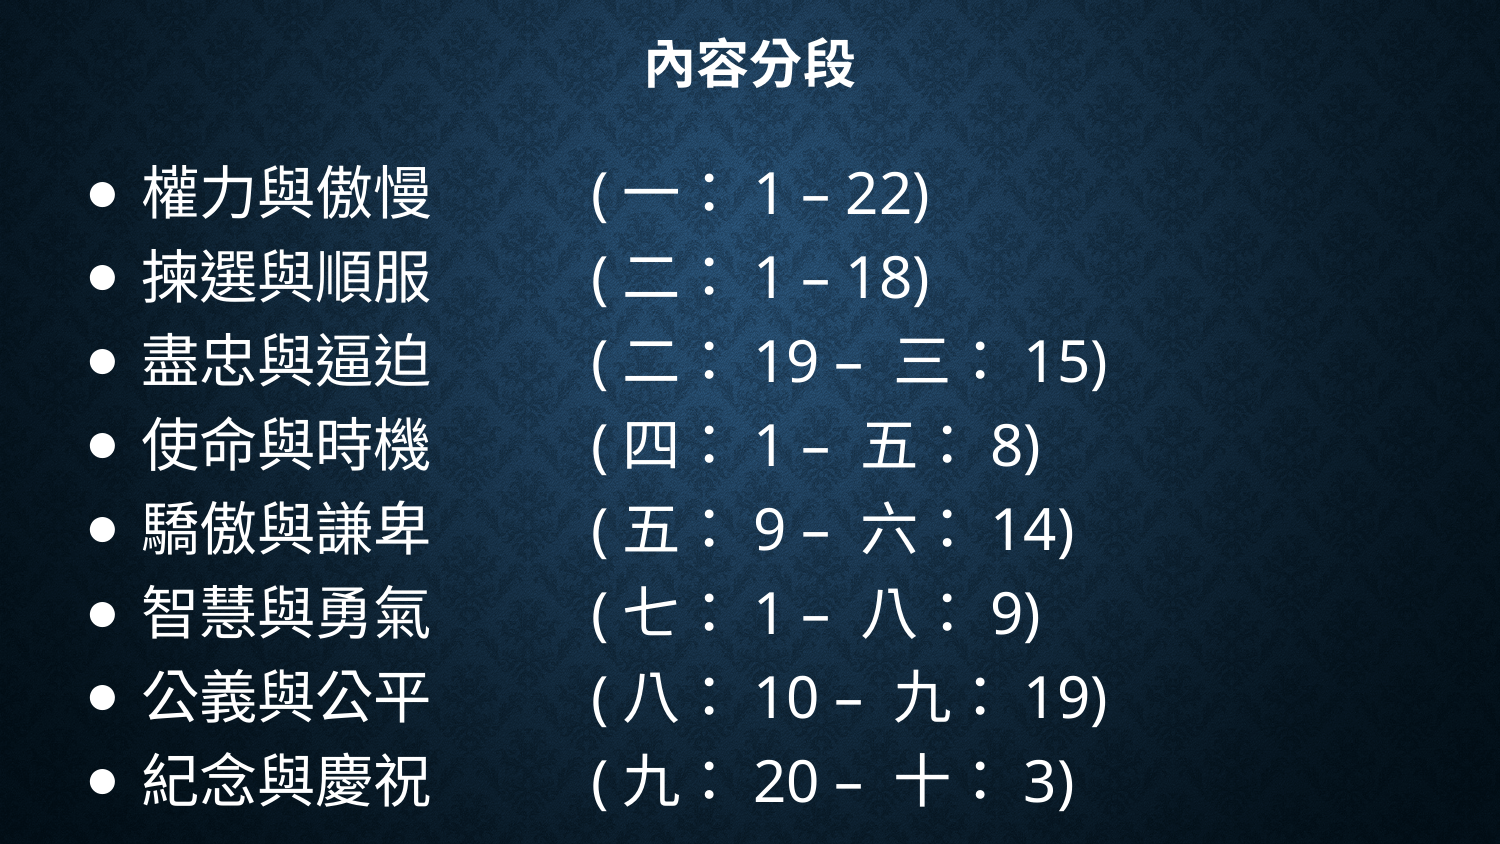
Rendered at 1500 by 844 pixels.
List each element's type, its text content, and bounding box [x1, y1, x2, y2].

list 權力與傲慢 (一：1 – 22) 揀選與順服 (二：1 – 18) 盡忠與逼迫 (二：19 – 三：15) 使命與時機 (四：1 – 五：8) 驕傲與謙卑 (五：9 – 六：14) 智慧與勇氣 (七：1 – 八：9) 公義與公平 (八：10 – 九：19) 紀念與慶祝 (九：20 – 十：3) [51, 126, 1449, 832]
title 內容分段 [51, 22, 1449, 117]
